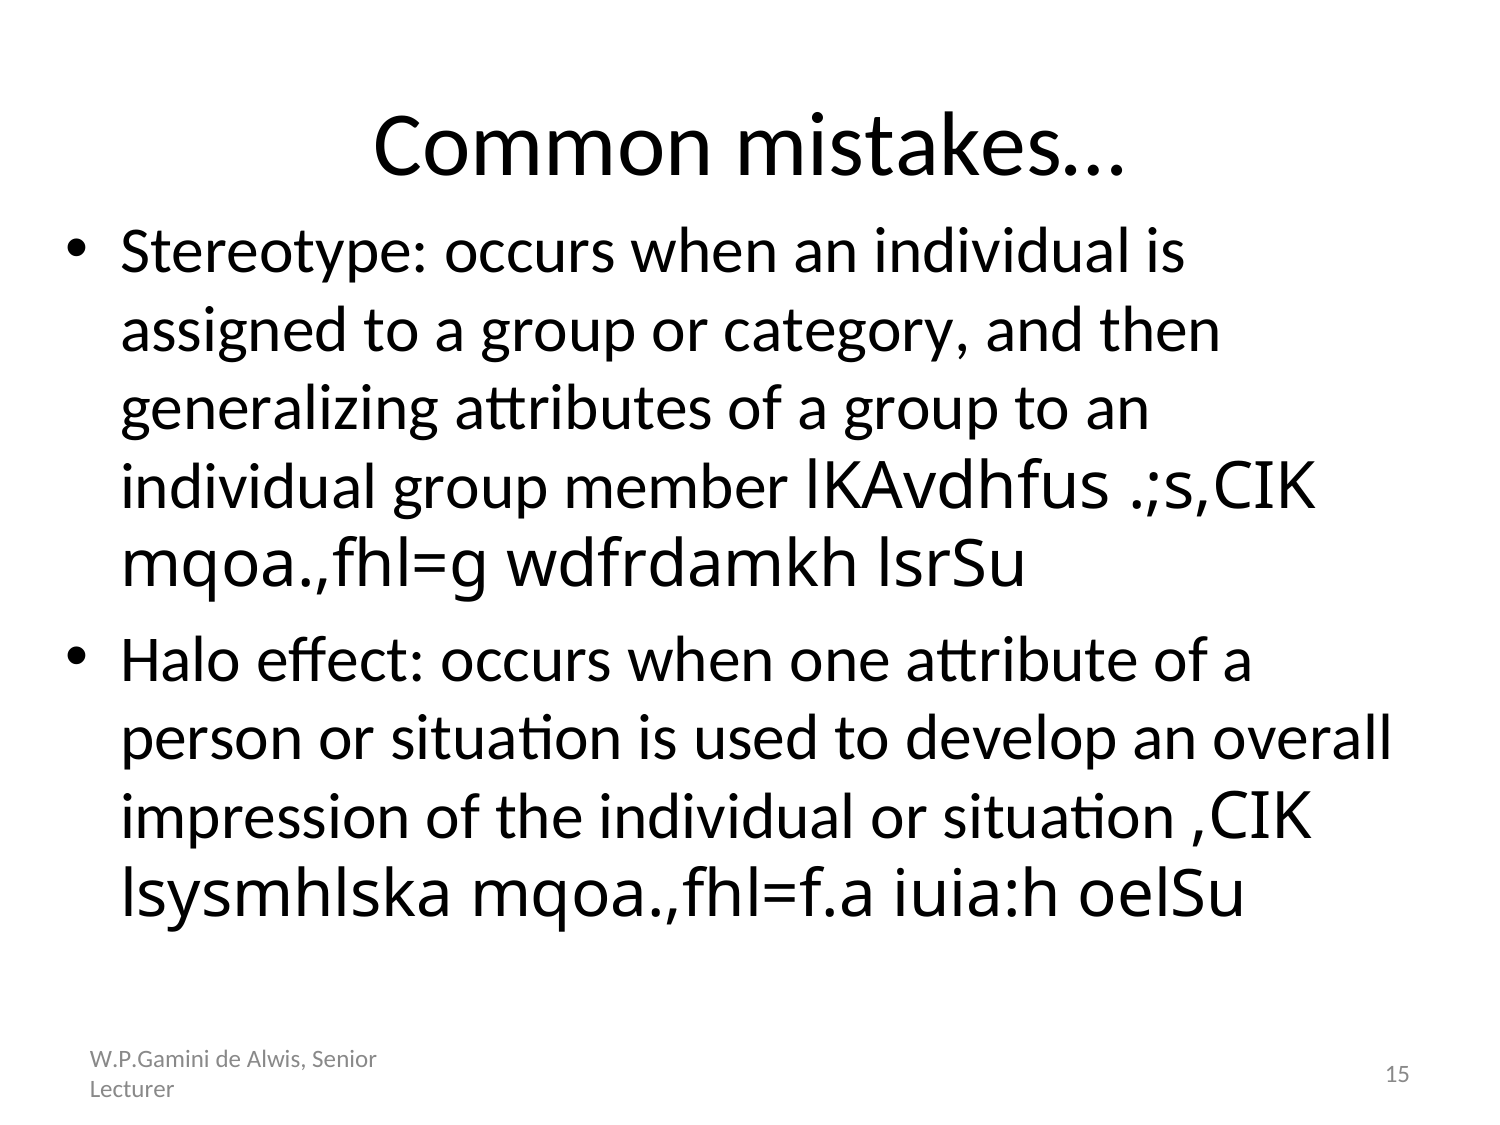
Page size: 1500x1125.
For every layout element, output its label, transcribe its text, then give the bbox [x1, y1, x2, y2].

list Stereotype: occurs when an individual is assigned to a group or category, and then generalizing attributes of a group to an individual group member lKAvdhfus .;s,CIK mqoa.,fhl=g wdfrdamkh lsrSu Halo effect: occurs when one attribute of a person or situation is used to develop an overall impression of the individual or situation ,CIK lsysmhlska mqoa.,fhl=f.a iuia:h oelSu [49, 200, 1425, 1005]
text_box W.P.Gamini de Alwis, Senior Lecturer [75, 1042, 425, 1103]
text_box <number> [1074, 1042, 1425, 1103]
title Common mistakes… [75, 45, 1425, 200]
